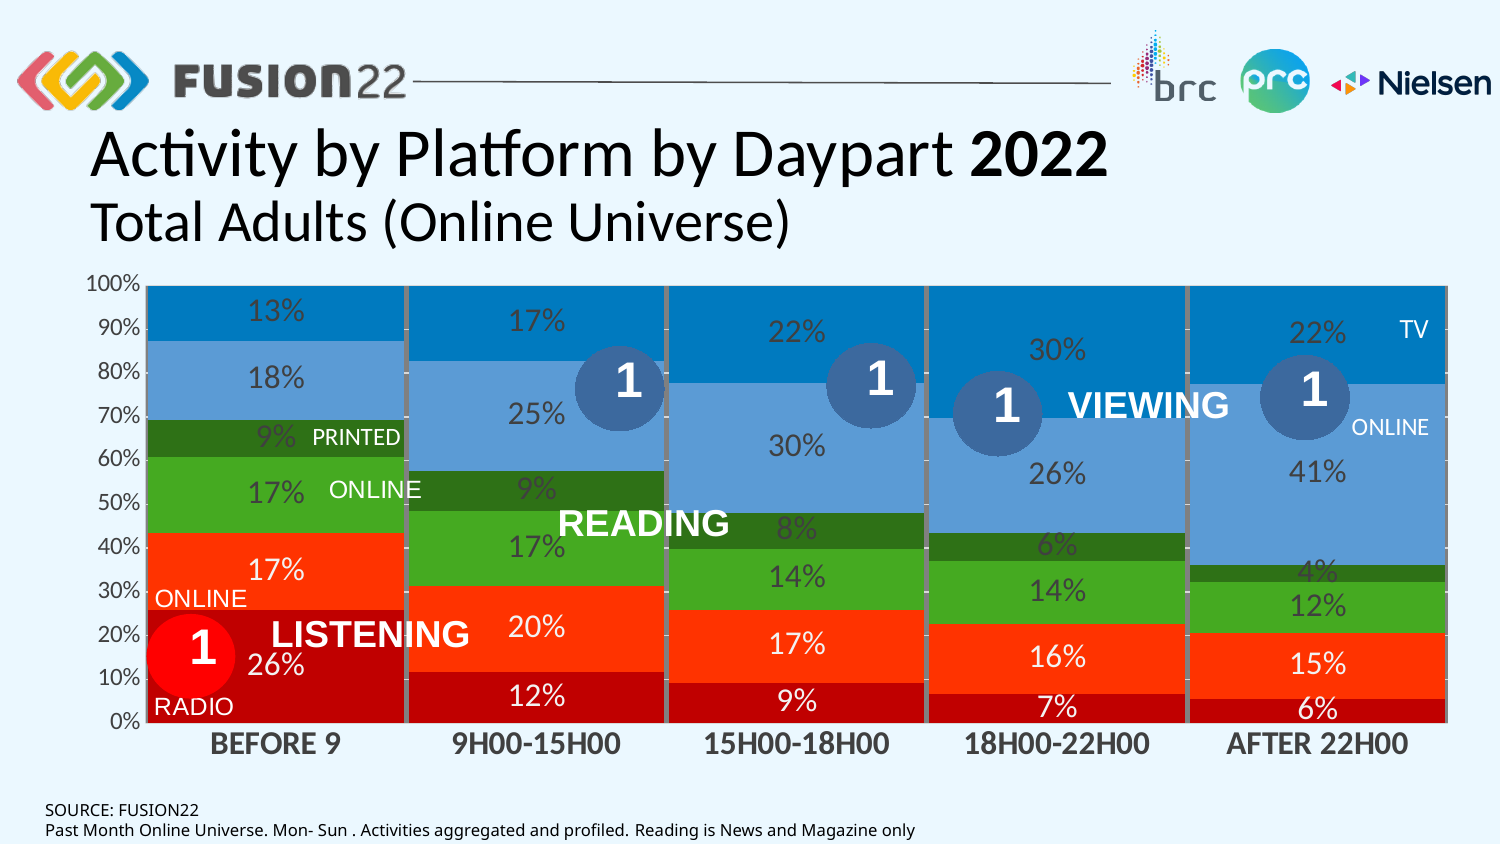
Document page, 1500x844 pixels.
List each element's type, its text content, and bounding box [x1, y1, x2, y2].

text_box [146, 584, 239, 727]
picture [1329, 71, 1493, 96]
picture [12, 42, 412, 121]
picture [1230, 37, 1315, 109]
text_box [1260, 326, 1350, 469]
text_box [952, 342, 1043, 485]
text_box Activity by Platform by Daypart 2022 Total Adults (Online Universe) [75, 109, 1370, 178]
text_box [826, 314, 916, 457]
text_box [574, 317, 665, 460]
text_box SOURCE: FUSION22 Past Month Online Universe. Mon- Sun . Activities aggregated and profiled. Reading is News and Magazine only [30, 809, 1234, 844]
chart [15, 179, 1457, 801]
picture [1126, 15, 1219, 109]
